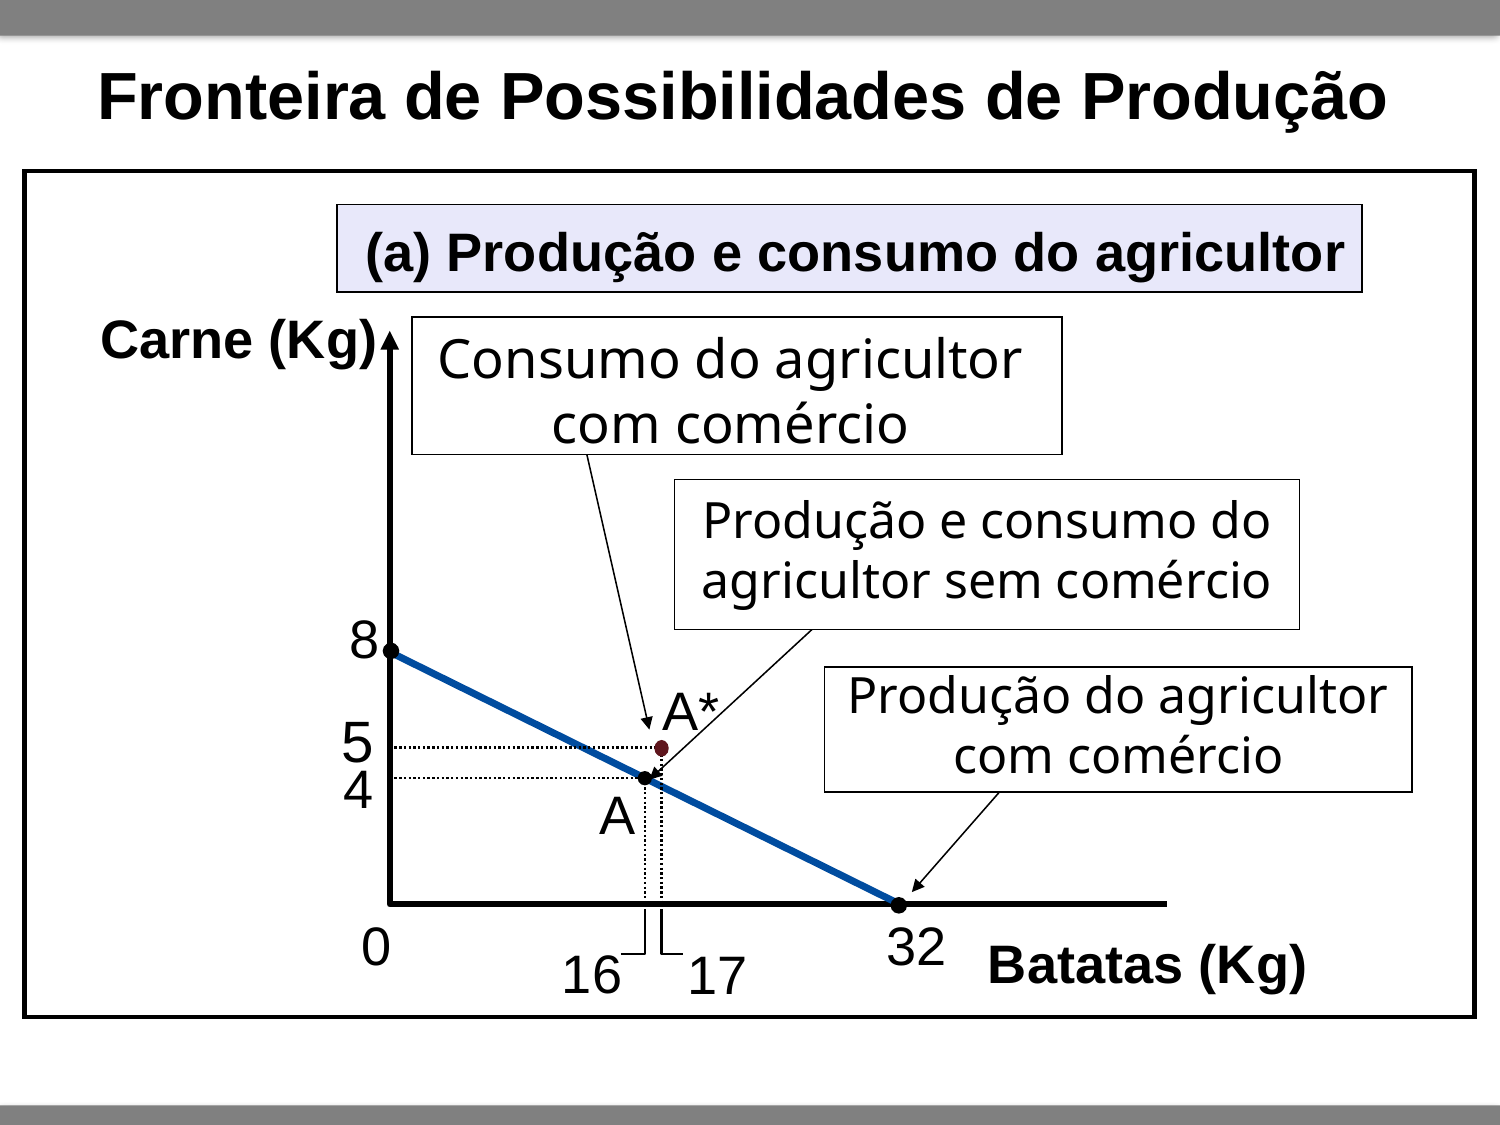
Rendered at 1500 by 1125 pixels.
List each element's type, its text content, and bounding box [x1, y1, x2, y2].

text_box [599, 770, 653, 847]
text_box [341, 704, 749, 1007]
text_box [349, 604, 948, 978]
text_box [654, 676, 720, 757]
text_box [24, 170, 1475, 1018]
title Fronteira de Possibilidades de Produção [81, 68, 1435, 141]
